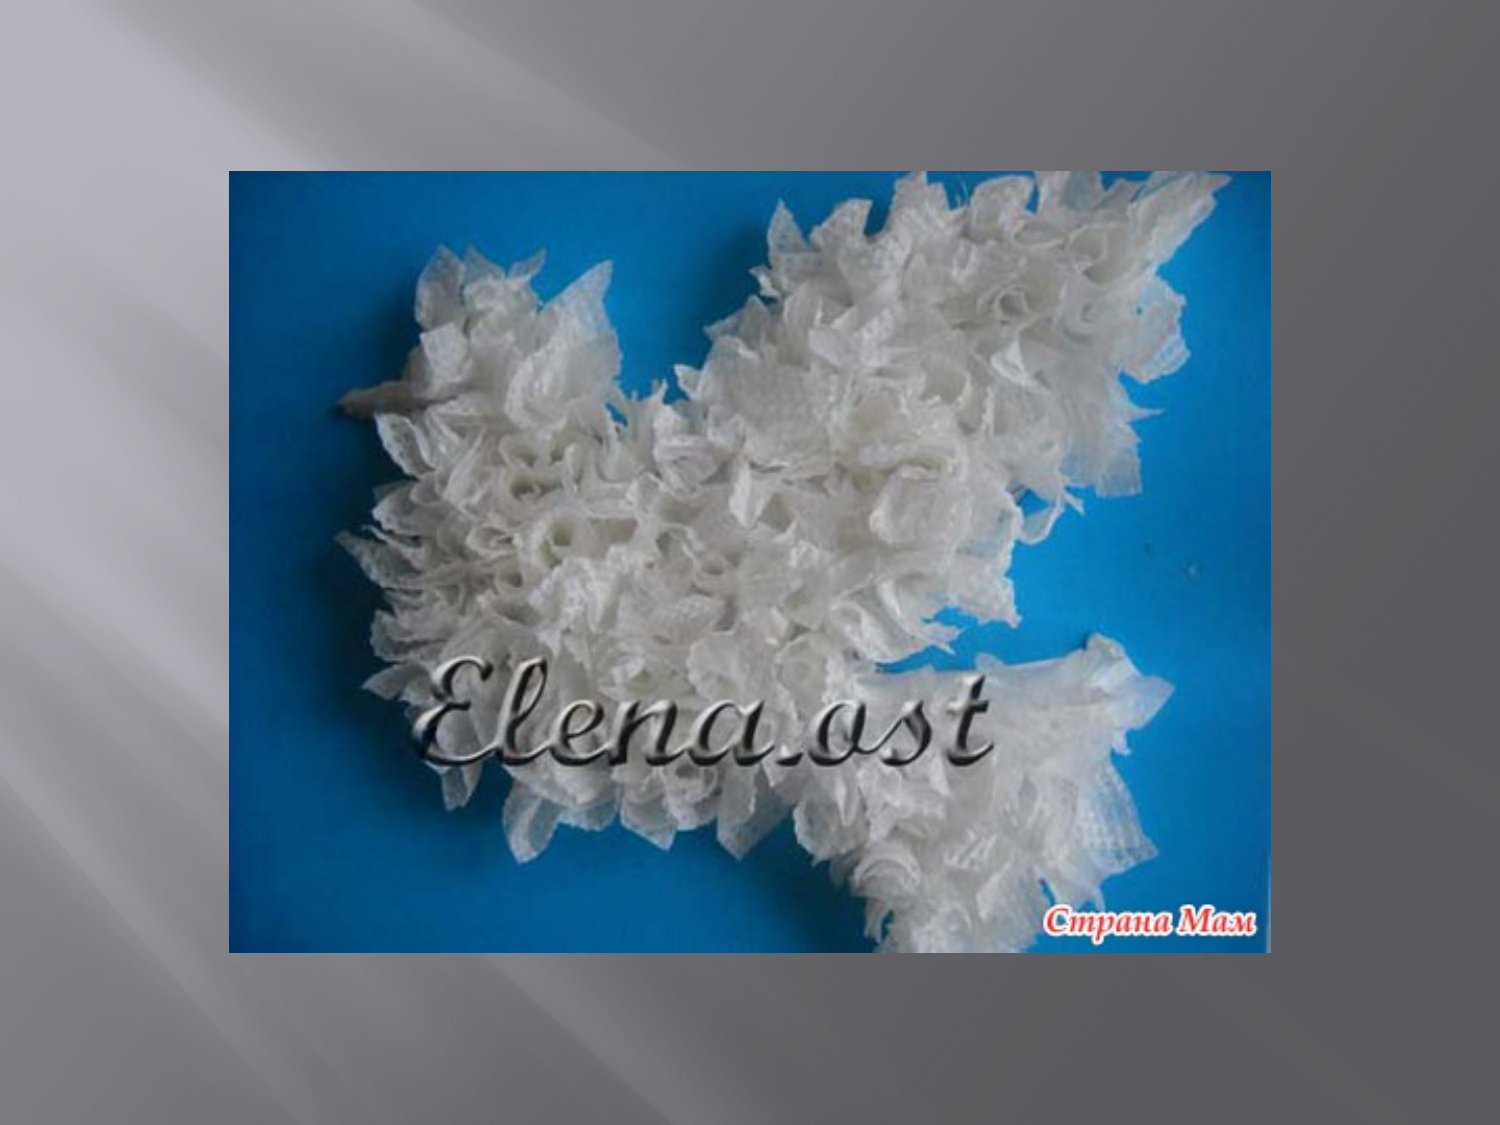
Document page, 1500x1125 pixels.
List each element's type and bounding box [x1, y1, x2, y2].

picture [228, 171, 1272, 954]
picture [1073, 943, 1086, 954]
